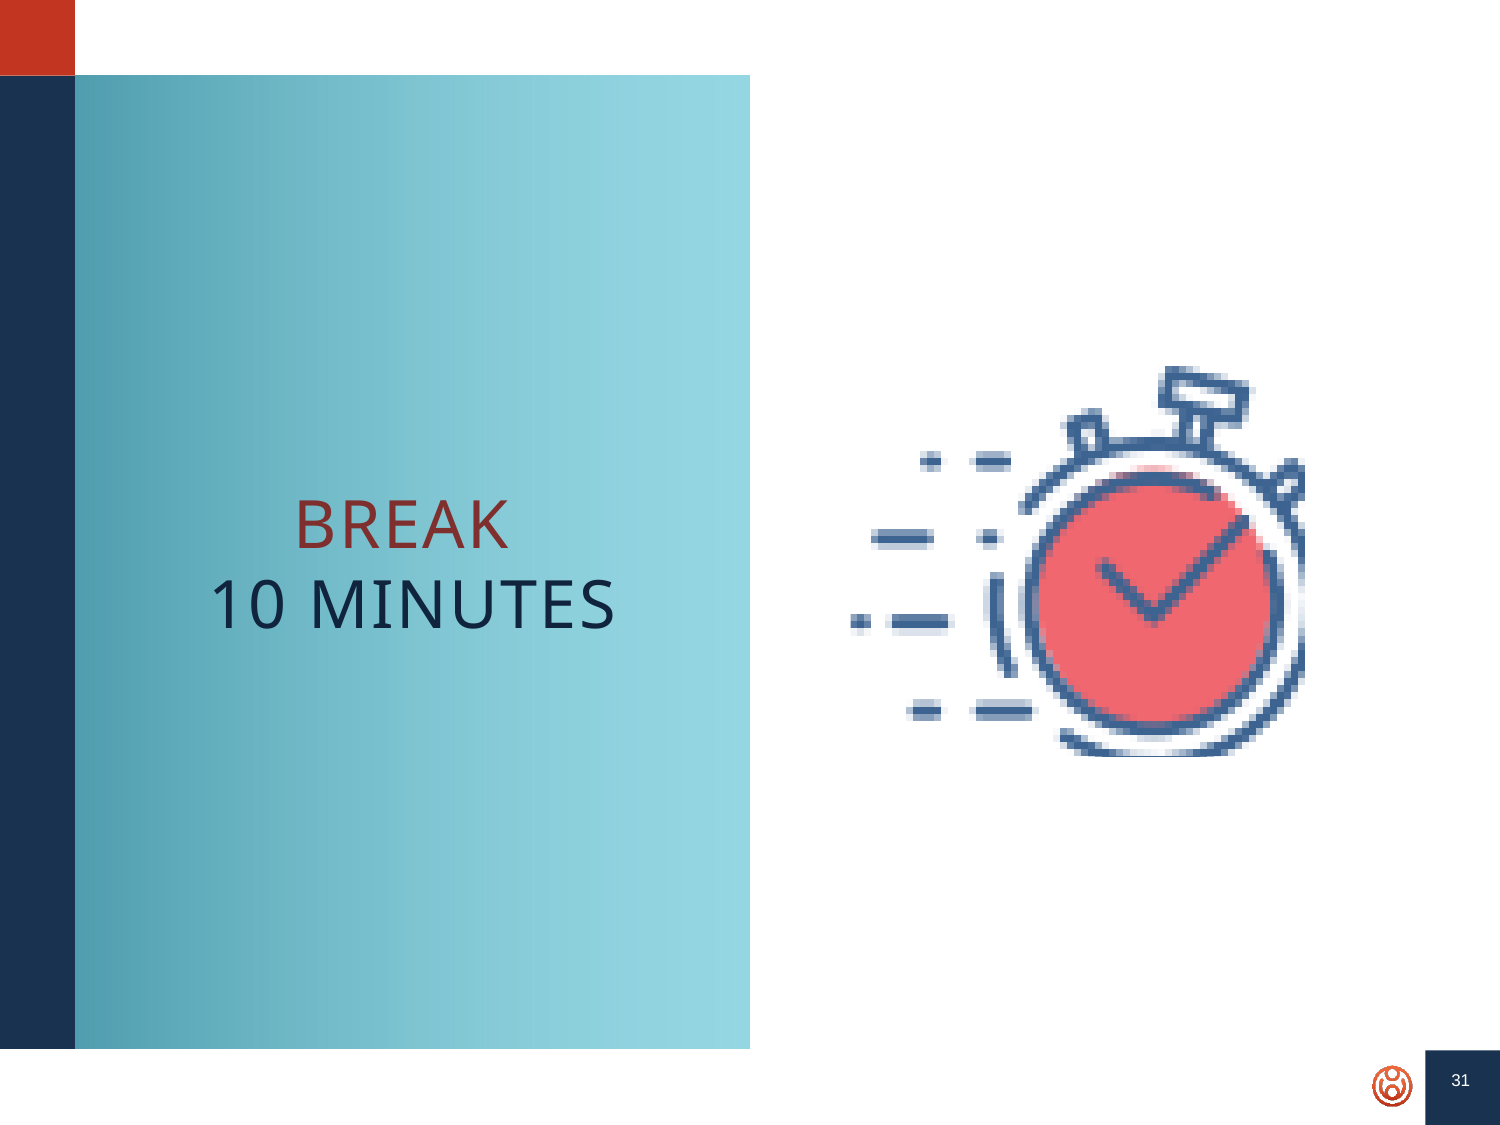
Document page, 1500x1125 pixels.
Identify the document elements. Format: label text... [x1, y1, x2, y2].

title BREAK 10 minutes [75, 75, 750, 1049]
picture [850, 365, 1306, 758]
slide_number 31 [1433, 1058, 1489, 1101]
picture [1371, 1065, 1413, 1107]
